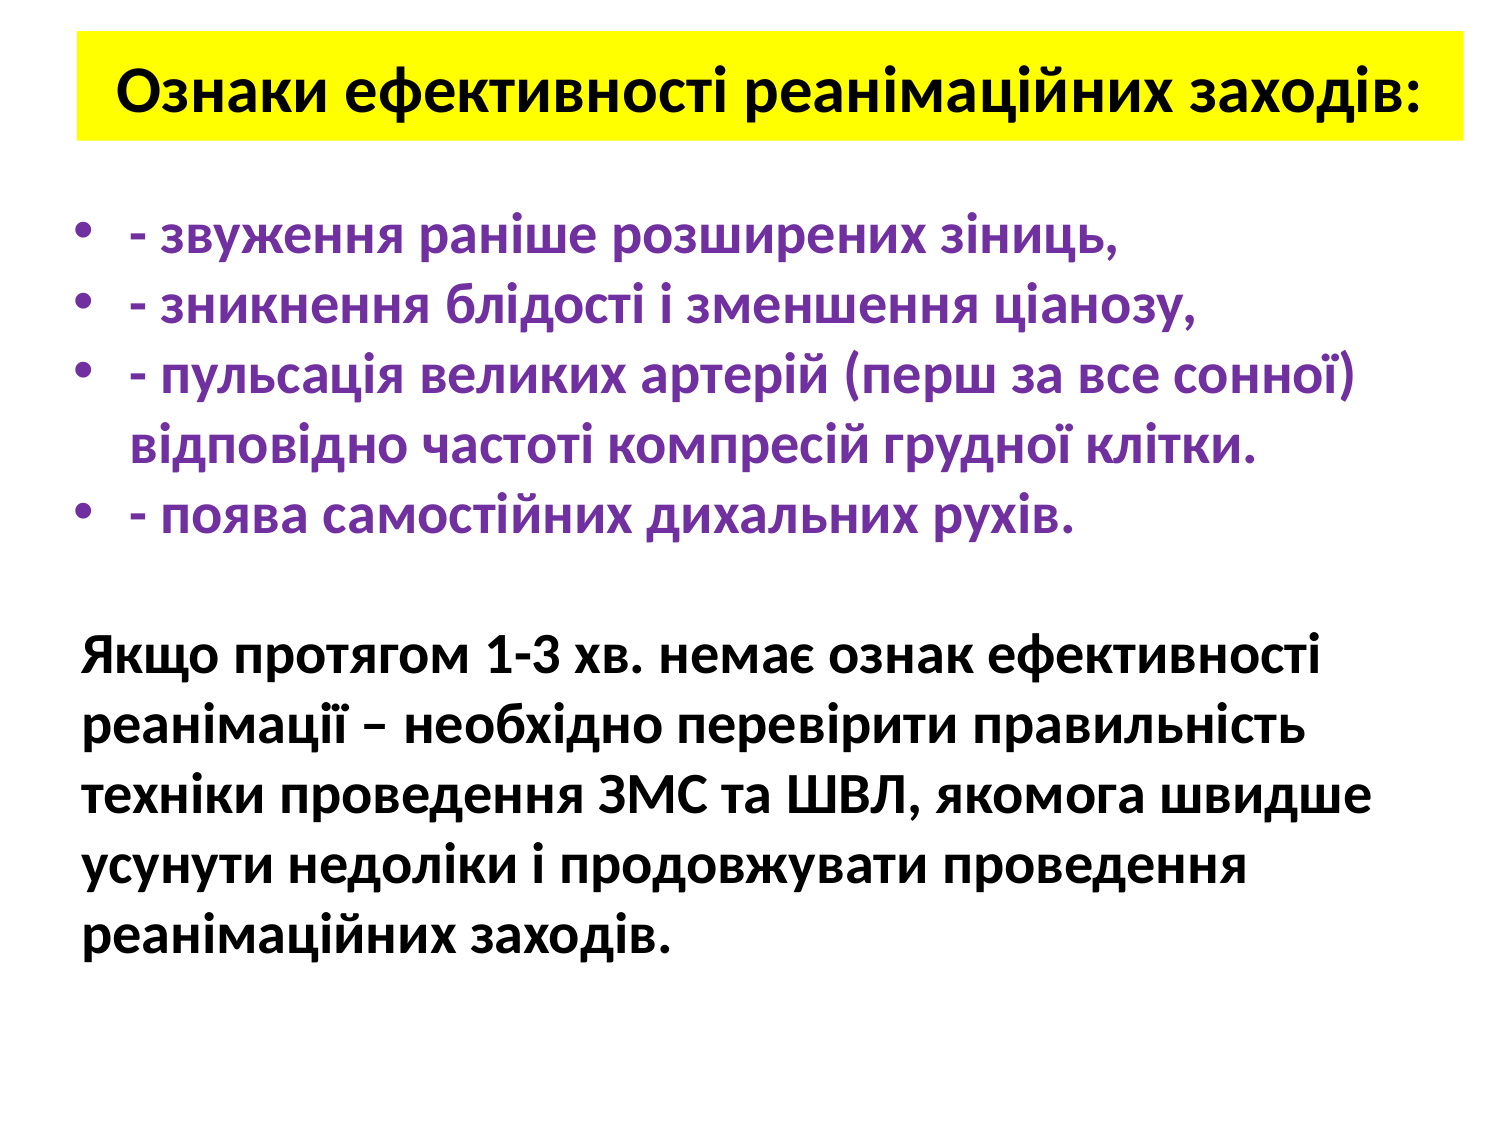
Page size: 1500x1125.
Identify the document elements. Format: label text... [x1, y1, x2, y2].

list - звуження раніше розширених зіниць, - зникнення блідості і зменшення ціанозу, - пульсація великих артерій (перш за все сонної) відповідно частоті компресій грудної клітки. - поява самостійних дихальних рухів. Якщо протягом 1-3 хв. немає ознак ефективності реанімації – необхідно перевірити правильність техніки проведення ЗМС та ШВЛ, якомога швидше усунути недоліки і продовжувати проведення реанімаційних заходів. [58, 187, 1430, 770]
title Ознаки ефективності реанімаційних заходів: [76, 30, 1465, 141]
